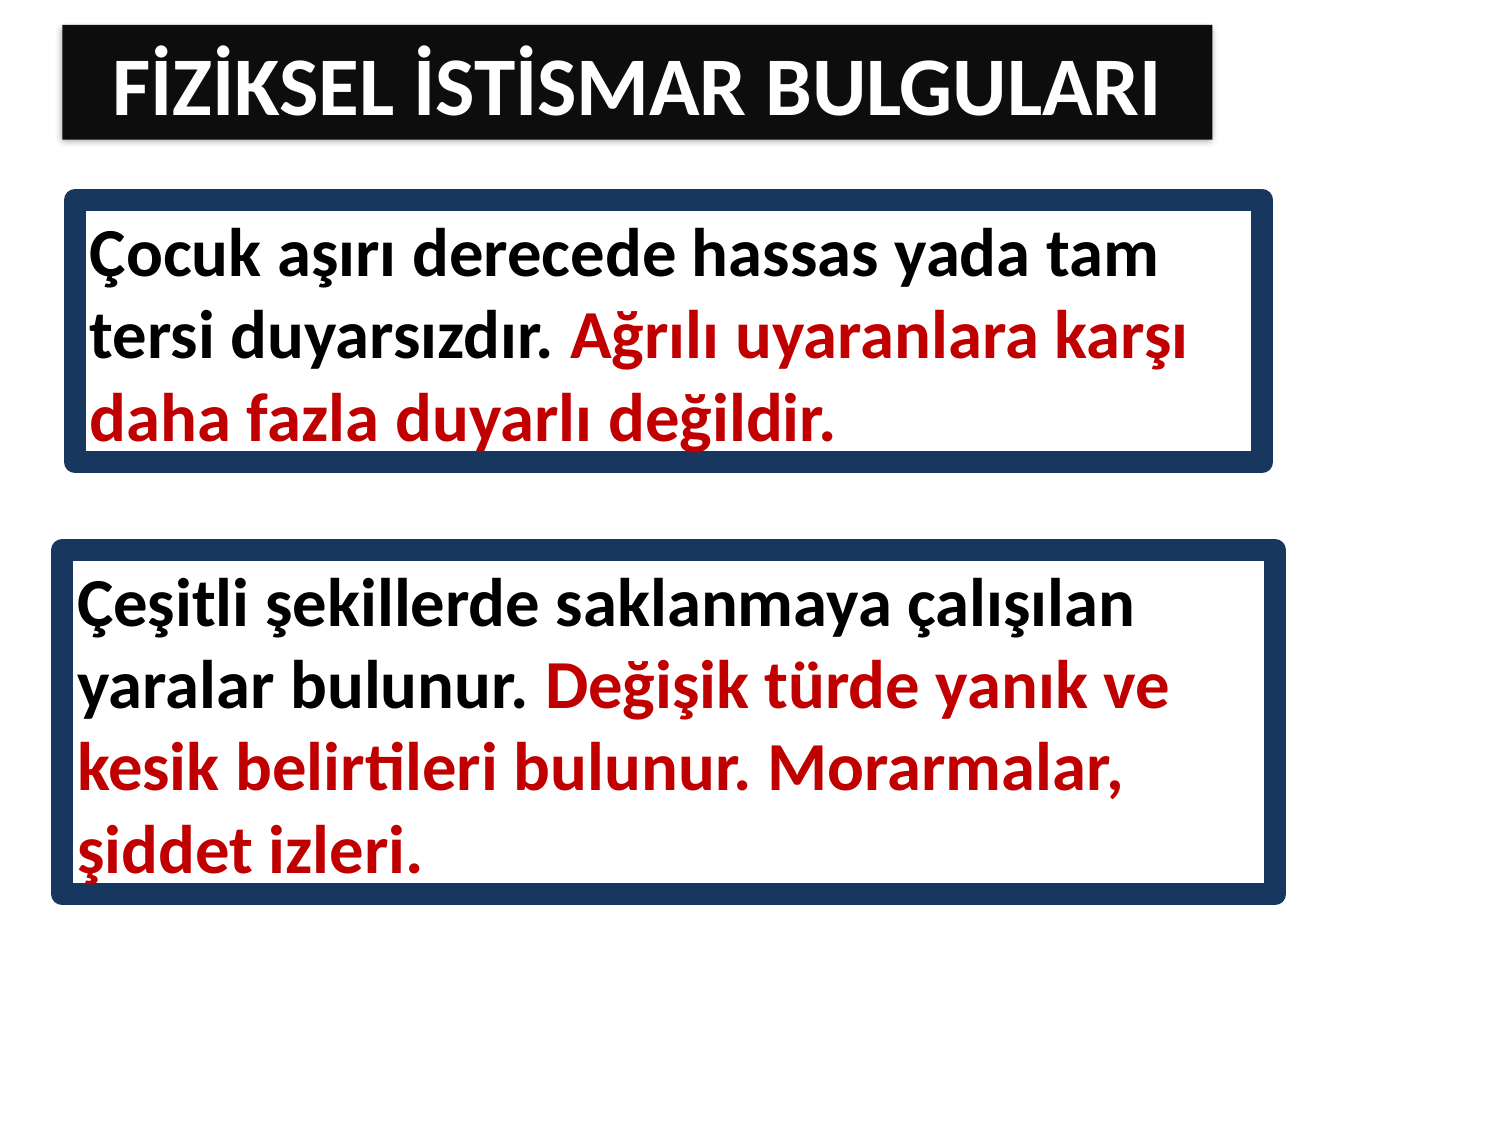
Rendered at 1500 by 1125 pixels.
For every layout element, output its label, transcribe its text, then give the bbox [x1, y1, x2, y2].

text_box FİZİKSEL İSTİSMAR BULGULARI [62, 24, 1213, 140]
text_box Çocuk aşırı derecede hassas yada tam tersi duyarsızdır. Ağrılı uyaranlara karşı daha fazla duyarlı değildir. [74, 199, 1263, 462]
text_box Çeşitli şekillerde saklanmaya çalışılan yaralar bulunur. Değişik türde yanık ve kesik belirtileri bulunur. Morarmalar, şiddet izleri. [62, 549, 1275, 895]
